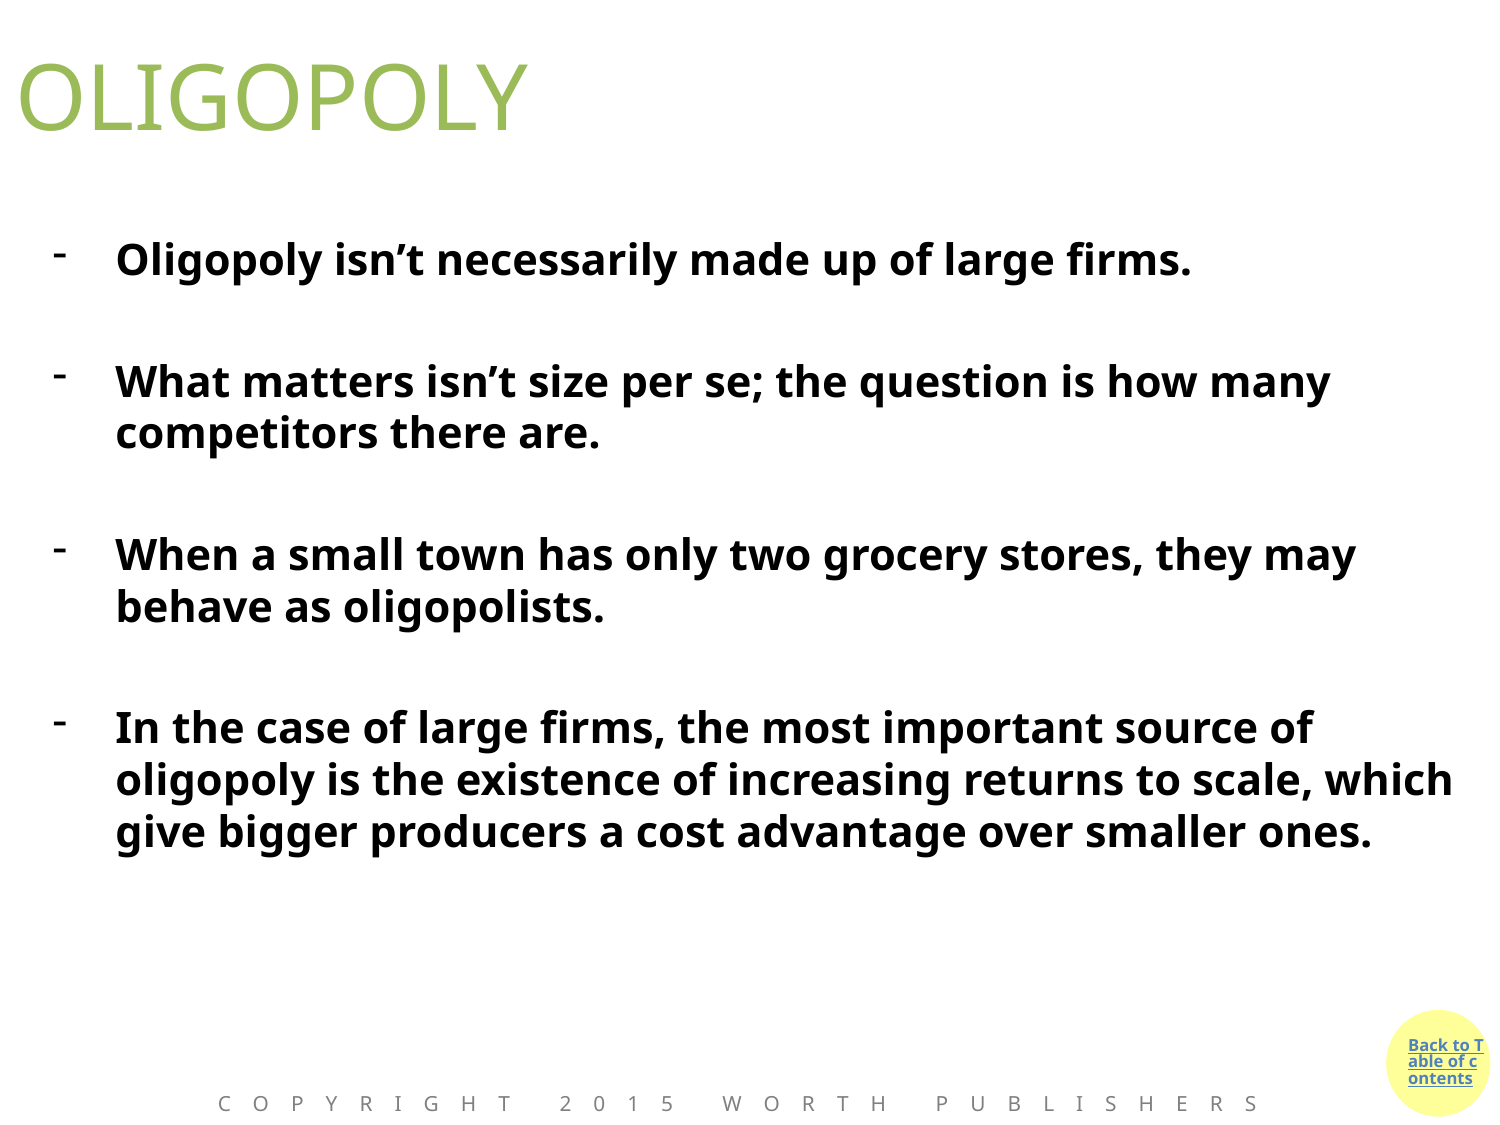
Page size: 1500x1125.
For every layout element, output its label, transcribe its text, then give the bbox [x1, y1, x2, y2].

title OLIGOPOLY [0, 0, 1500, 188]
footer Copyright 2015 Worth Publishers [203, 1083, 1368, 1121]
list Oligopoly isn’t necessarily made up of large firms. What matters isn’t size per se; the question is how many competitors there are. When a small town has only two grocery stores, they may behave as oligopolists. In the case of large firms, the most important source of oligopoly is the existence of increasing returns to scale, which give bigger producers a cost advantage over smaller ones. [37, 224, 1488, 925]
